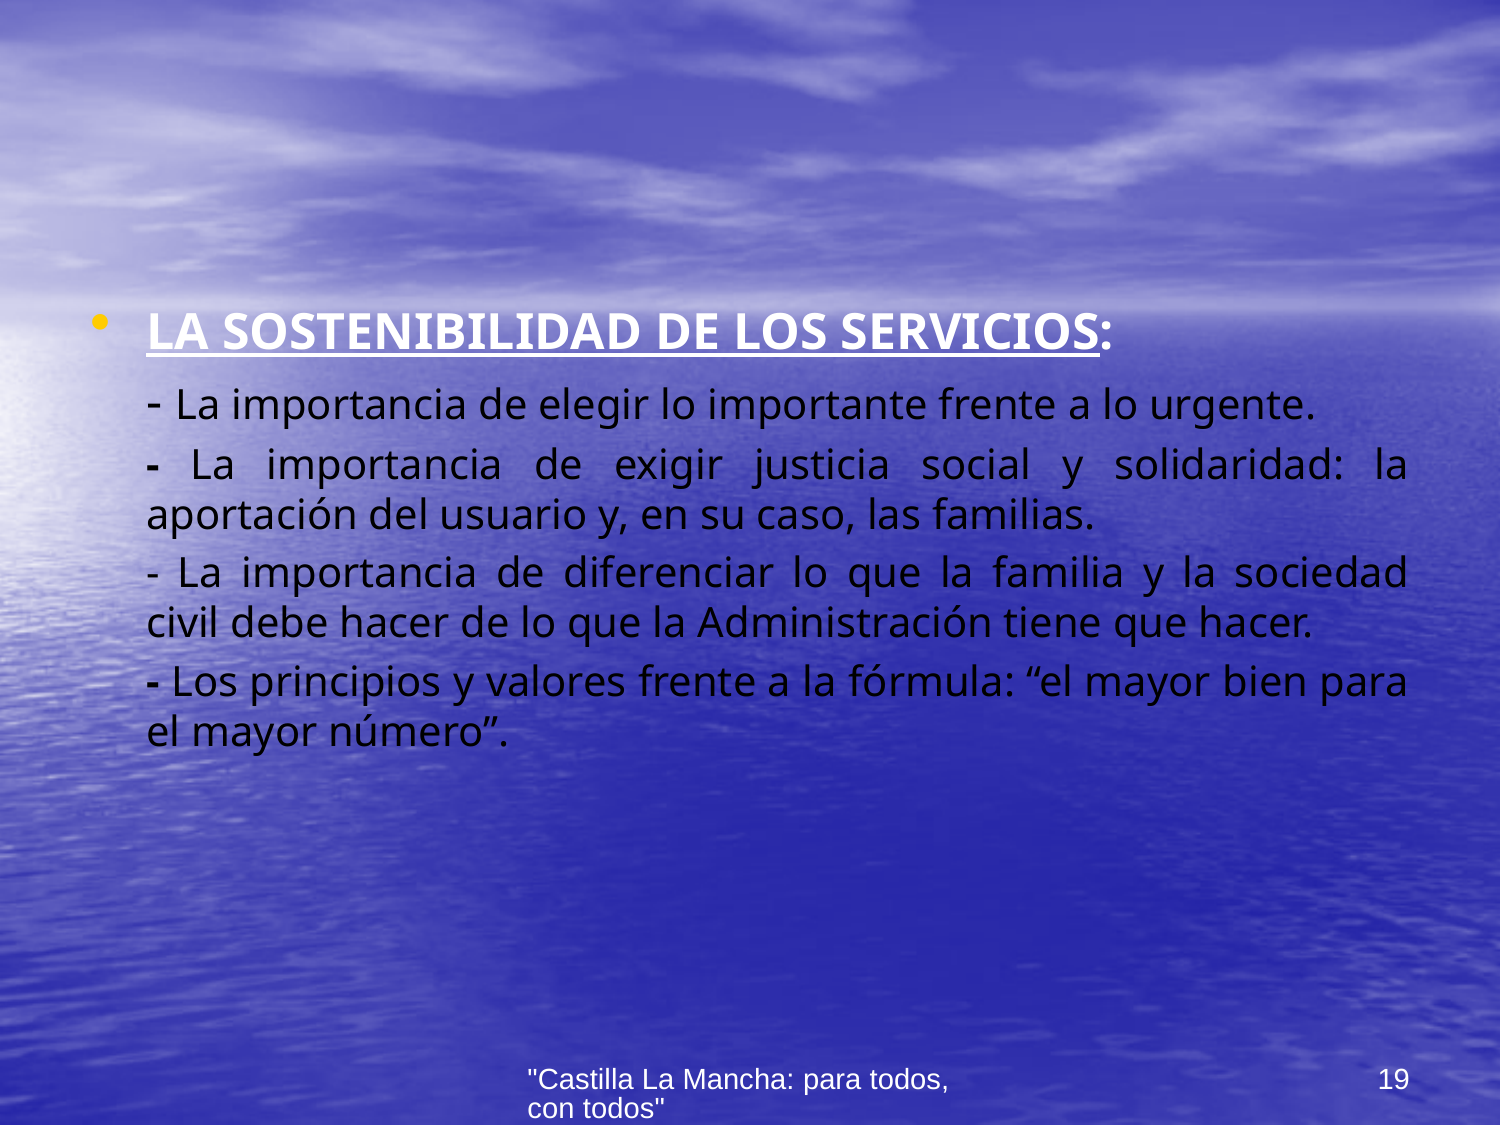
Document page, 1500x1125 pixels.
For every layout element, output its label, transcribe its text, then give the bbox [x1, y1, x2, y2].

footer "Castilla La Mancha: para todos, con todos" [512, 1024, 988, 1103]
slide_number 19 [1074, 1024, 1426, 1103]
list LA SOSTENIBILIDAD DE LOS SERVICIOS: - La importancia de elegir lo importante frente a lo urgente. - La importancia de exigir justicia social y solidaridad: la aportación del usuario y, en su caso, las familias. - La importancia de diferenciar lo que la familia y la sociedad civil debe hacer de lo que la Administración tiene que hacer. - Los principios y valores frente a la fórmula: “el mayor bien para el mayor número”. [74, 231, 1426, 988]
